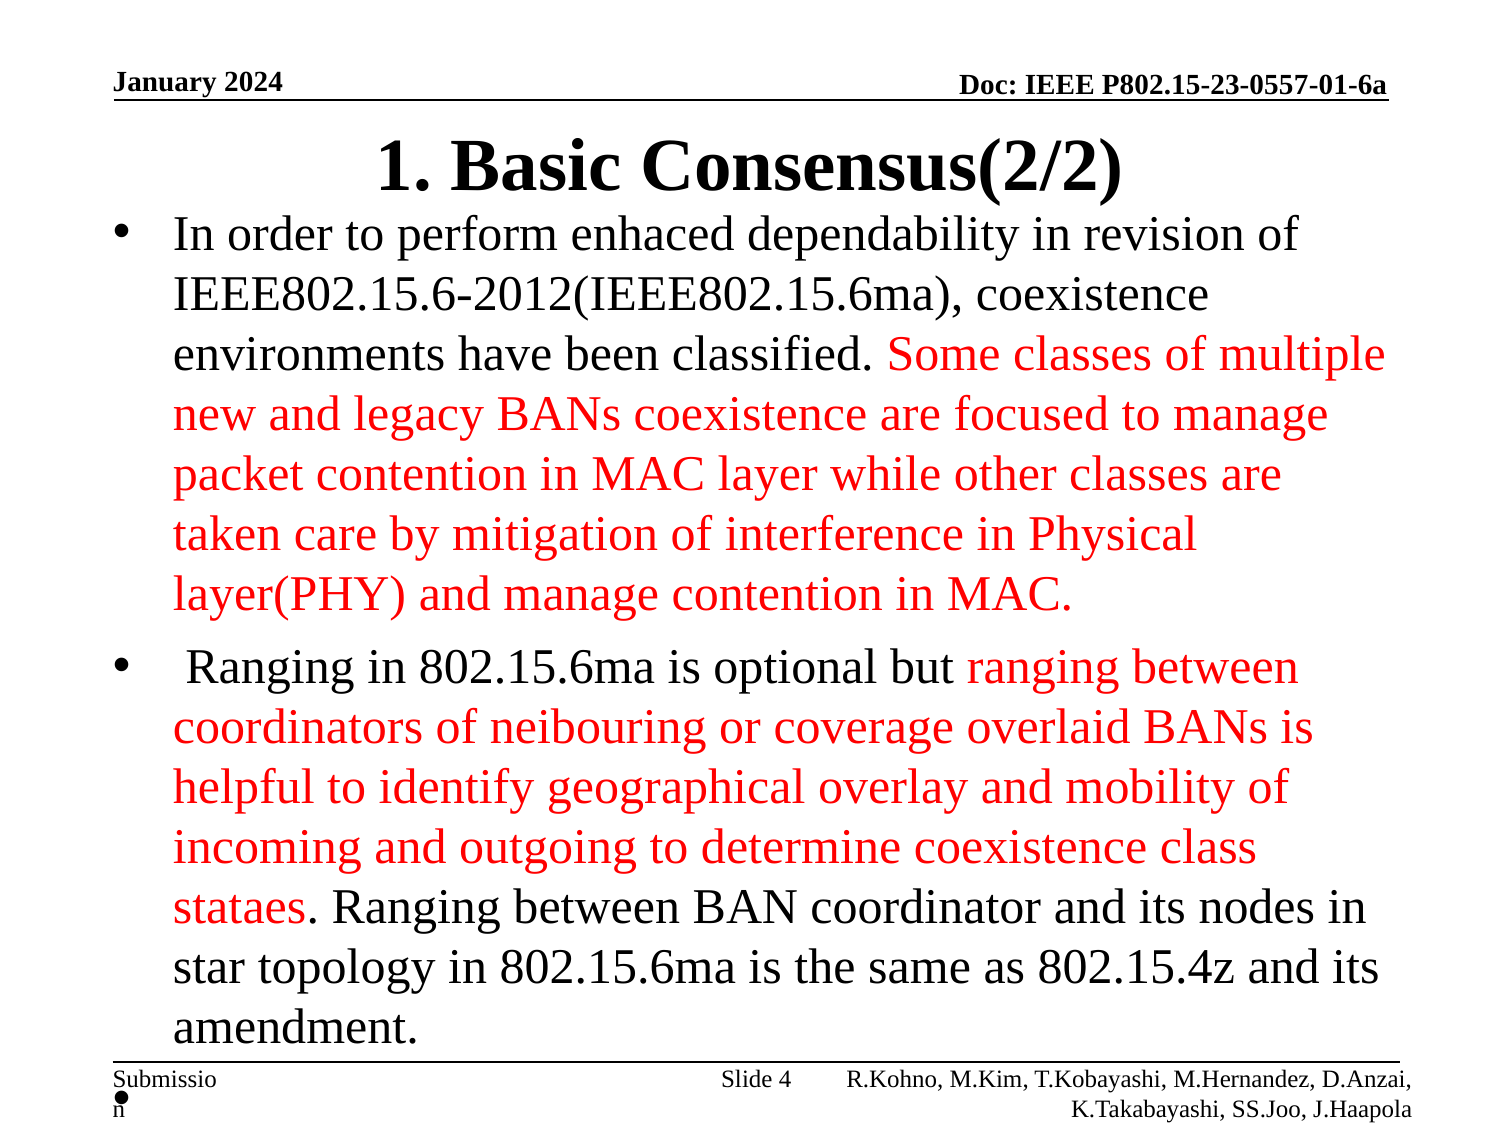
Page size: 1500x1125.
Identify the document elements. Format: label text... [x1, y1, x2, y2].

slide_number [112, 62, 375, 98]
title 1. Basic Consensus(2/2) [112, 112, 1388, 200]
footer R.Kohno, M.Kim, T.Kobayashi, M.Hernandez, D.Anzai, K.Takabayashi, SS.Joo, J.Haapola [840, 1062, 1413, 1093]
slide_number Slide 4 [712, 1064, 801, 1093]
list In order to perform enhaced dependability in revision of IEEE802.15.6-2012(IEEE802.15.6ma), coexistence environments have been classified. Some classes of multiple new and legacy BANs coexistence are focused to manage packet contention in MAC layer while other classes are taken care by mitigation of interference in Physical layer(PHY) and manage contention in MAC. Ranging in 802.15.6ma is optional but ranging between coordinators of neibouring or coverage overlaid BANs is helpful to identify geographical overlay and mobility of incoming and outgoing to determine coexistence class stataes. Ranging between BAN coordinator and its nodes in star topology in 802.15.6ma is the same as 802.15.4z and its amendment. [112, 200, 1388, 1064]
